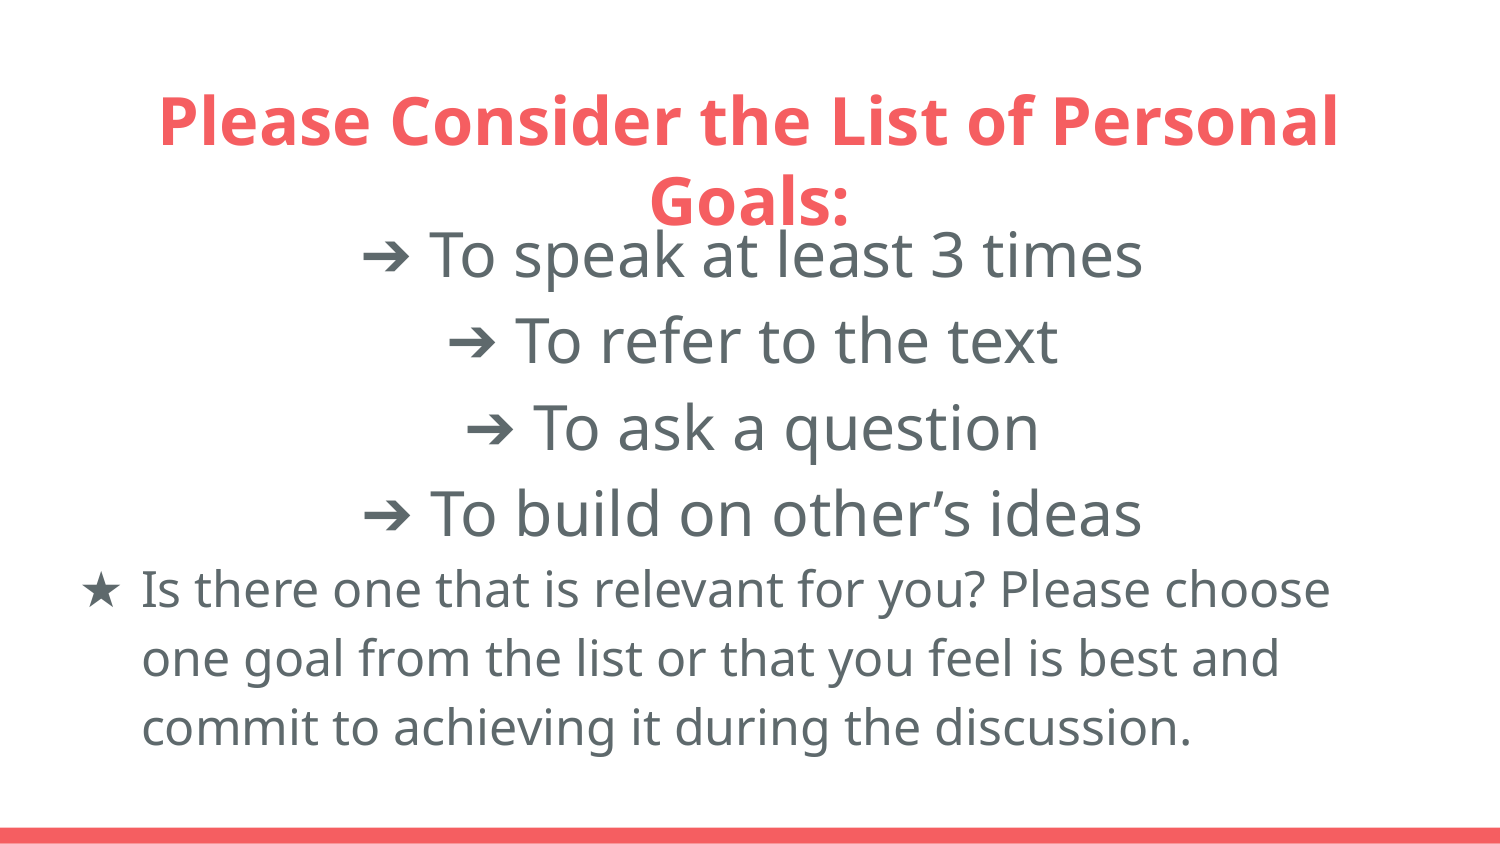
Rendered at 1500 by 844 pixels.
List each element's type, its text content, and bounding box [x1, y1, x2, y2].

list To speak at least 3 times To refer to the text To ask a question To build on other’s ideas Is there one that is relevant for you? Please choose one goal from the list or that you feel is best and commit to achieving it during the discussion. [51, 189, 1449, 750]
title Please Consider the List of Personal Goals: [51, 64, 1449, 167]
